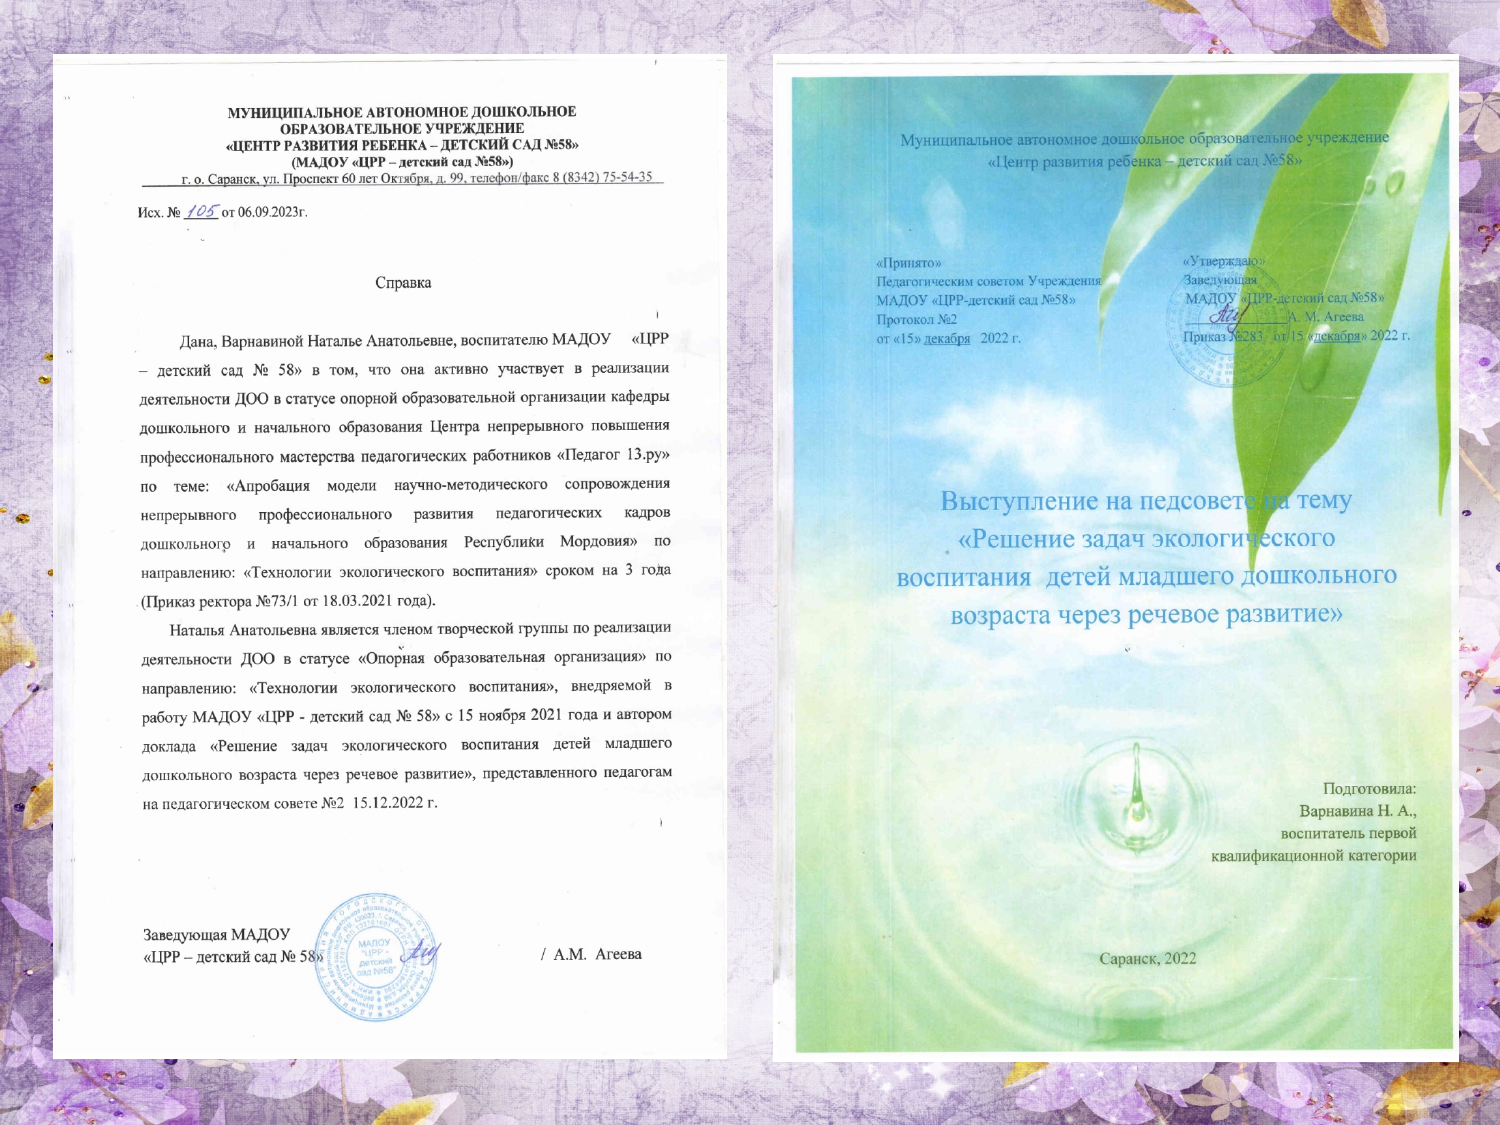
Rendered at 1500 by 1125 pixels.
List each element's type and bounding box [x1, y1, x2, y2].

picture [0, 0, 1500, 1125]
list [773, 54, 1459, 1063]
